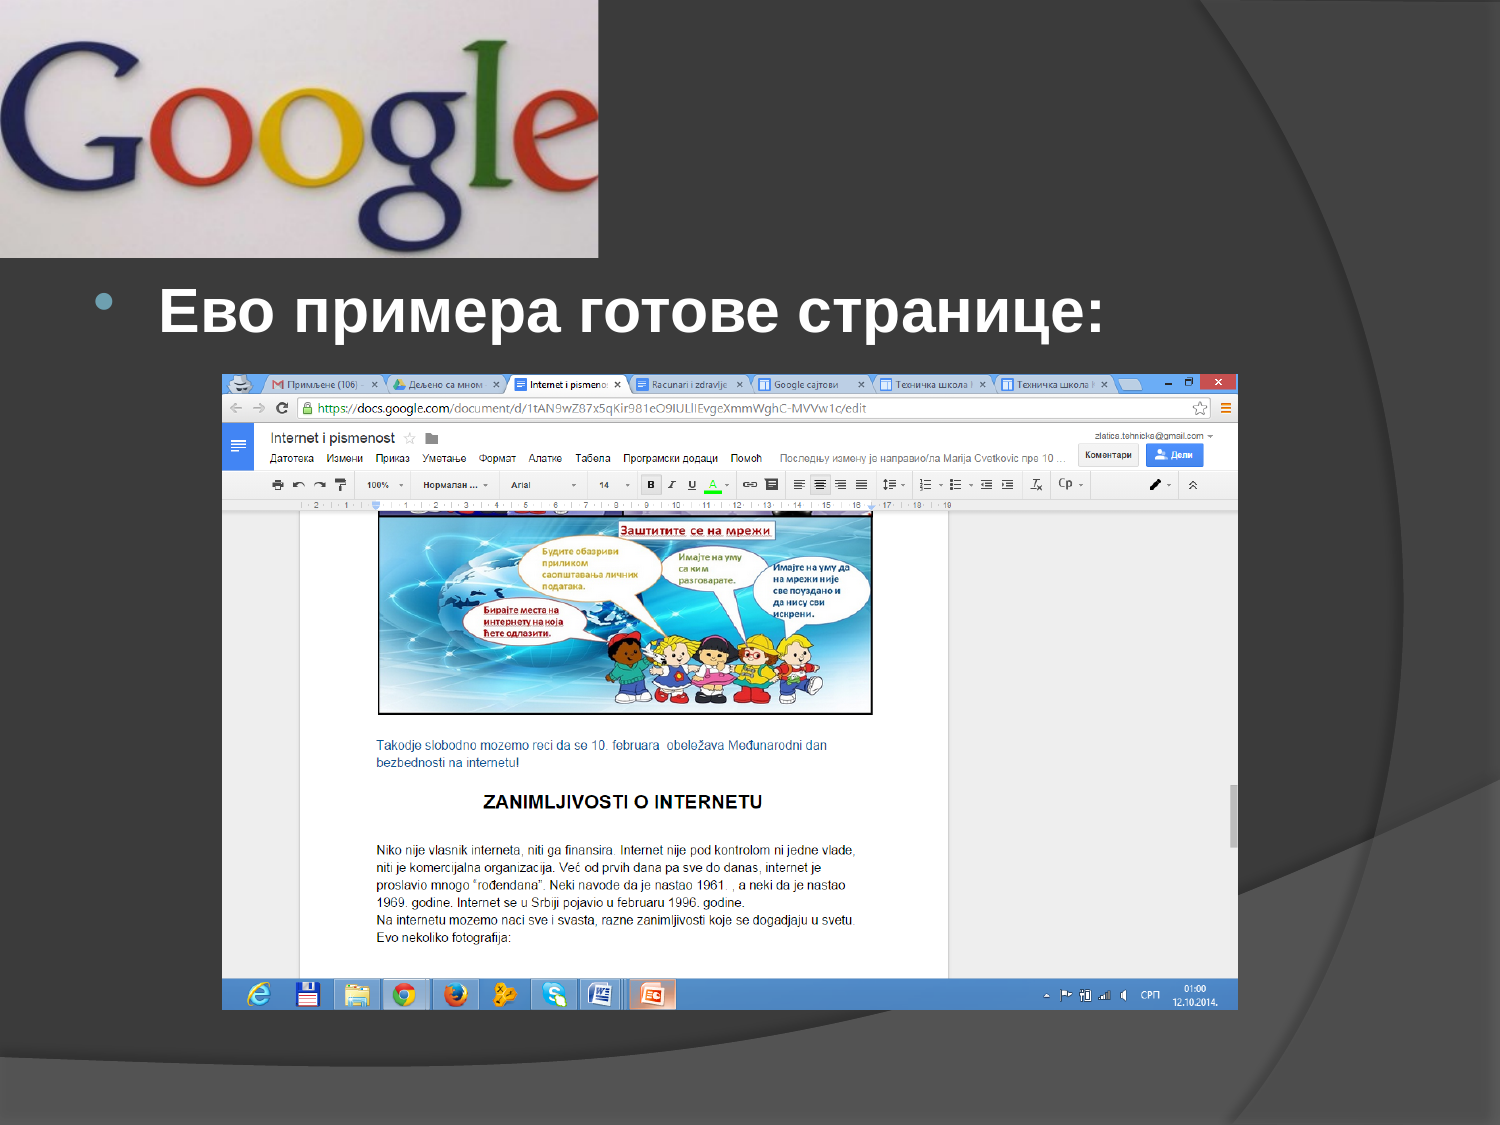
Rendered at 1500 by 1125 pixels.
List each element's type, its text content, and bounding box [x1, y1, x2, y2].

picture [222, 374, 1238, 1010]
picture [0, 0, 599, 258]
list Ево примера готове странице: [75, 262, 1300, 1005]
